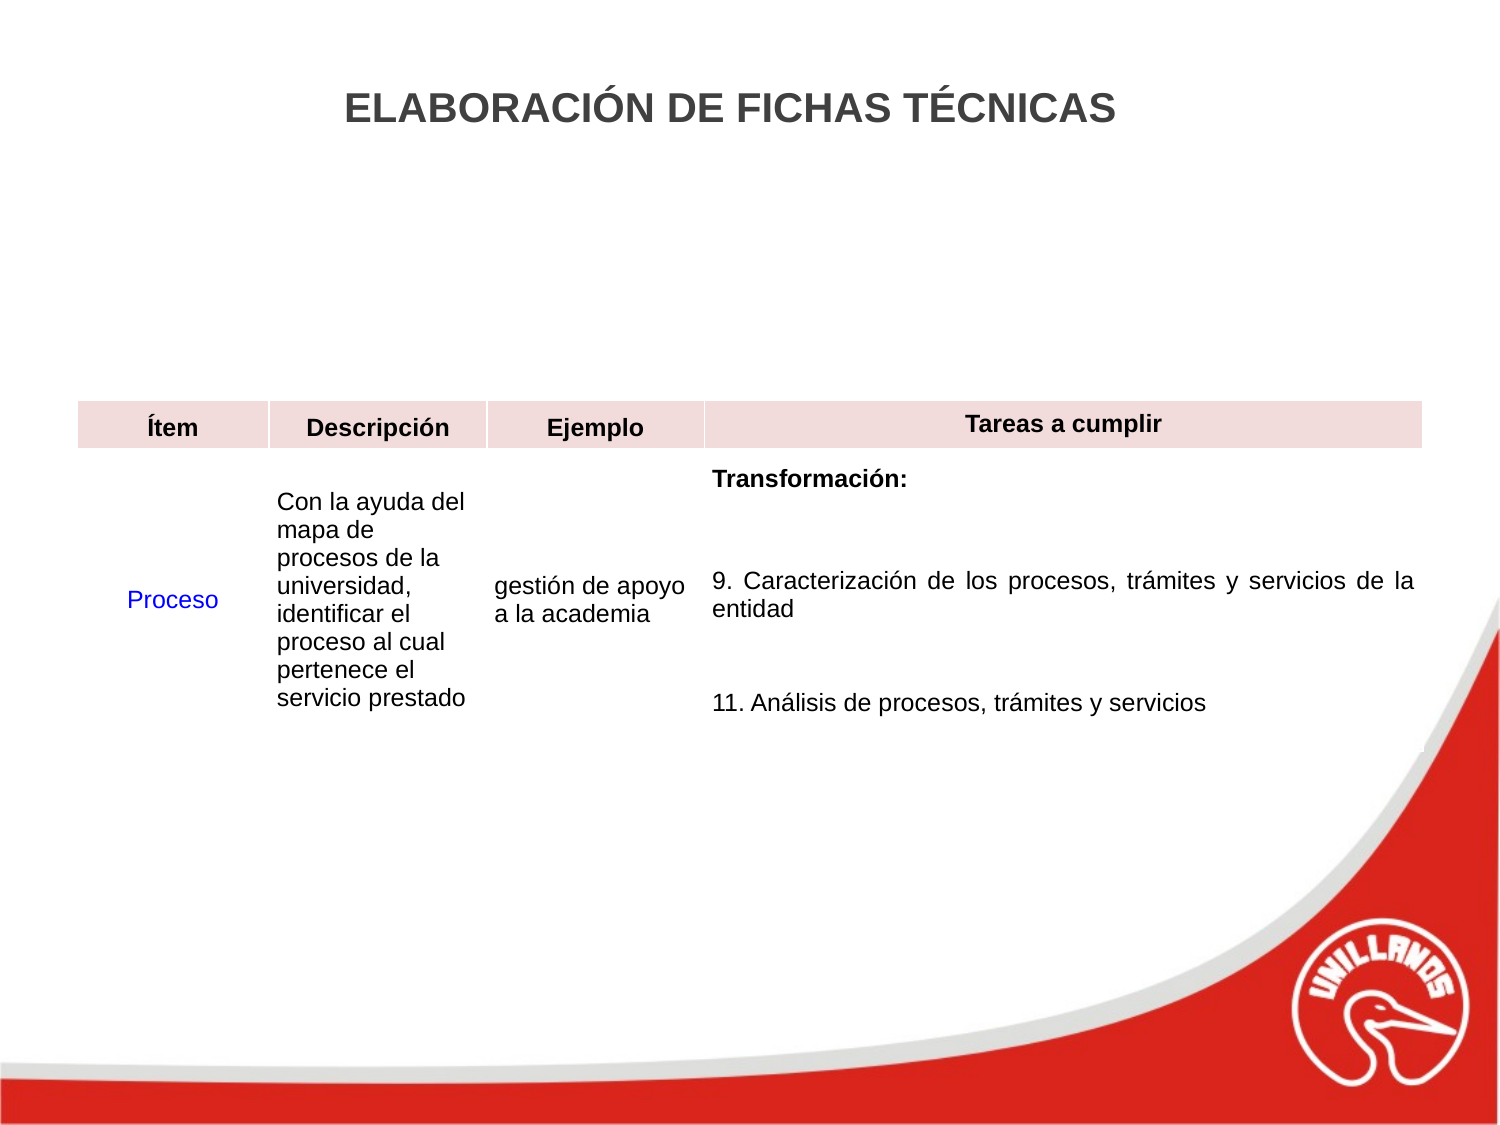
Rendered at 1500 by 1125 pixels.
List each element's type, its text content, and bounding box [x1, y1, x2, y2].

table_cell Transformación: [705, 450, 1422, 536]
table_header Ejemplo [488, 401, 704, 448]
table_header Tareas a cumplir [705, 401, 1422, 448]
table_cell Proceso [78, 450, 268, 750]
text_box ELABORACIÓN DE FICHAS TÉCNICAS [53, 50, 1409, 161]
table_header Ítem [78, 401, 268, 448]
table_cell Con la ayuda del mapa de procesos de la universidad, identificar el proceso al cual pertenece el servicio prestado [270, 450, 486, 750]
table_cell gestión de apoyo a la academia [488, 450, 704, 750]
table_cell 9. Caracterización de los procesos, trámites y servicios de la entidad [705, 537, 1422, 652]
table_header Descripción [270, 401, 486, 448]
picture [0, 596, 1500, 1125]
table_cell 11. Análisis de procesos, trámites y servicios [705, 654, 1422, 750]
